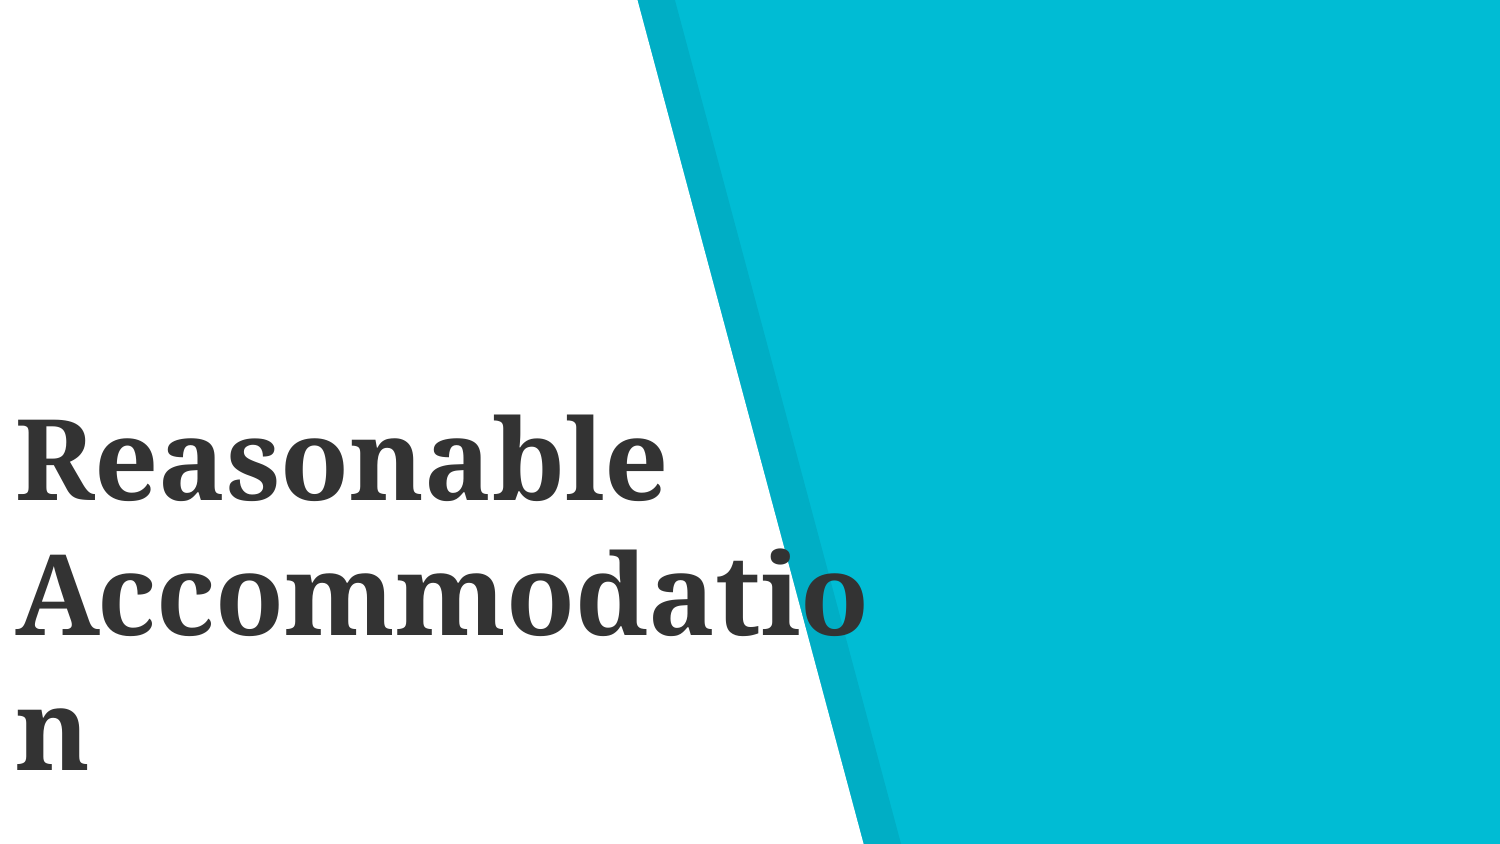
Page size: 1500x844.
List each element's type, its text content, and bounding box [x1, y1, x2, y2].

text_box Reasonable Accommodation [0, 365, 931, 808]
